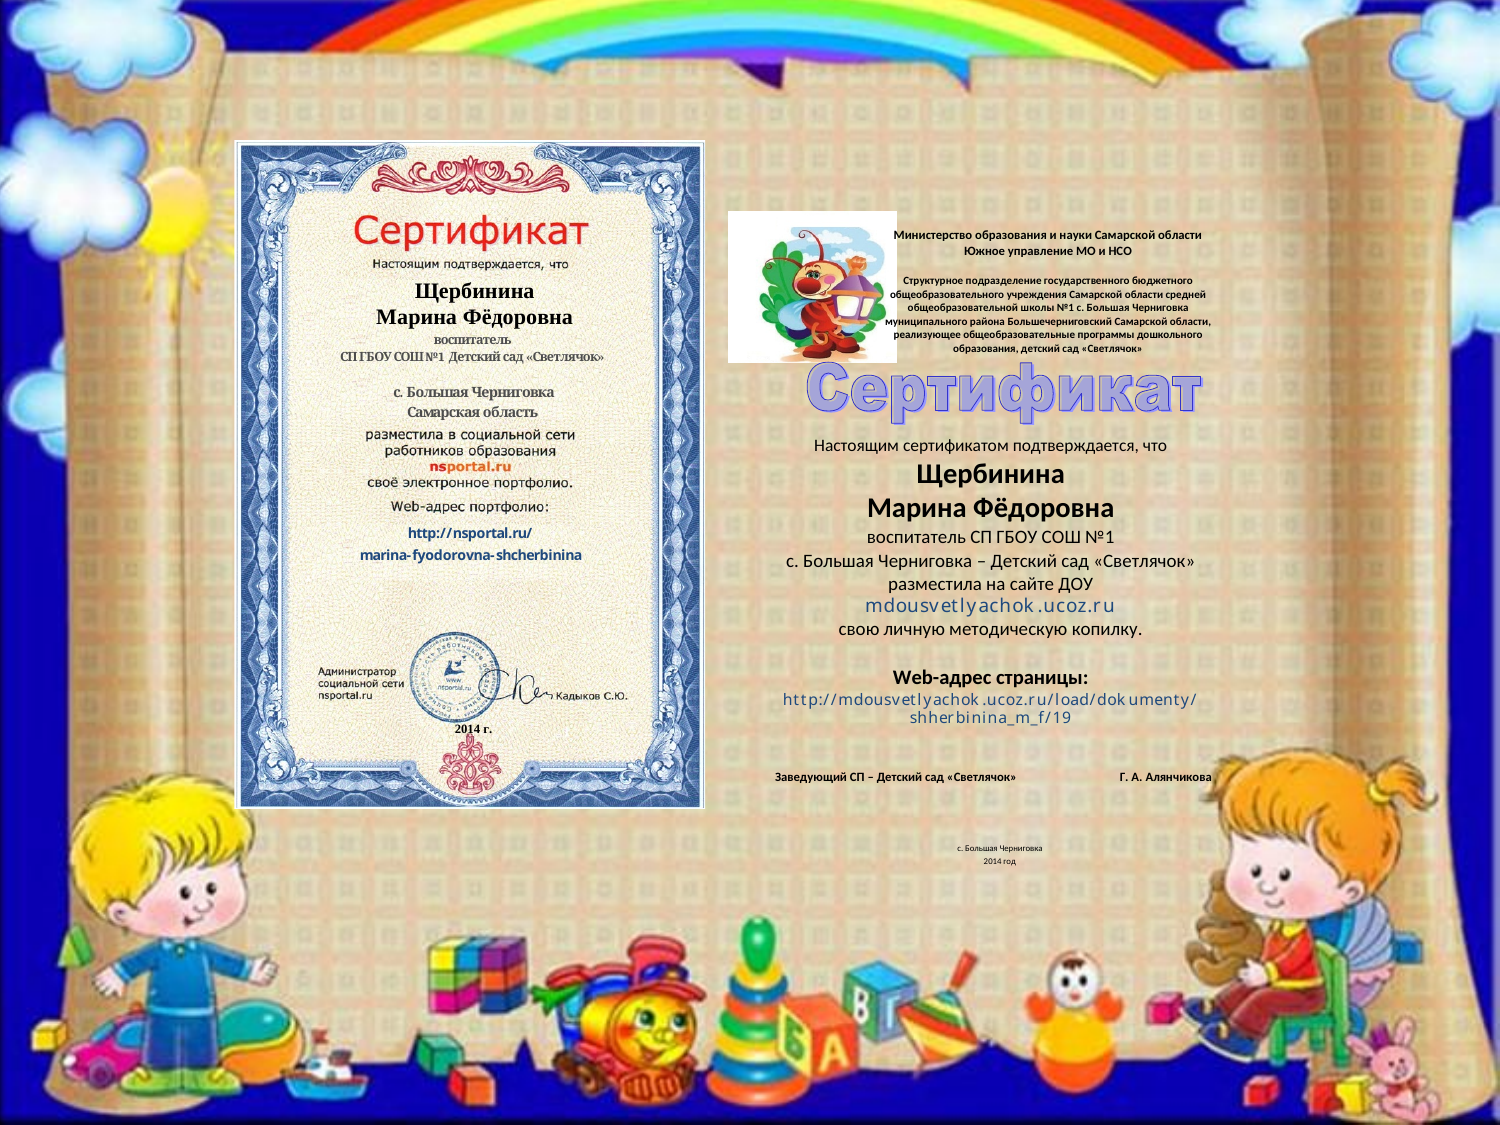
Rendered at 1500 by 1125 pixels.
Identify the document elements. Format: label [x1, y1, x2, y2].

text_box [726, 210, 1222, 880]
picture [0, 0, 1500, 1125]
text_box [234, 140, 706, 809]
